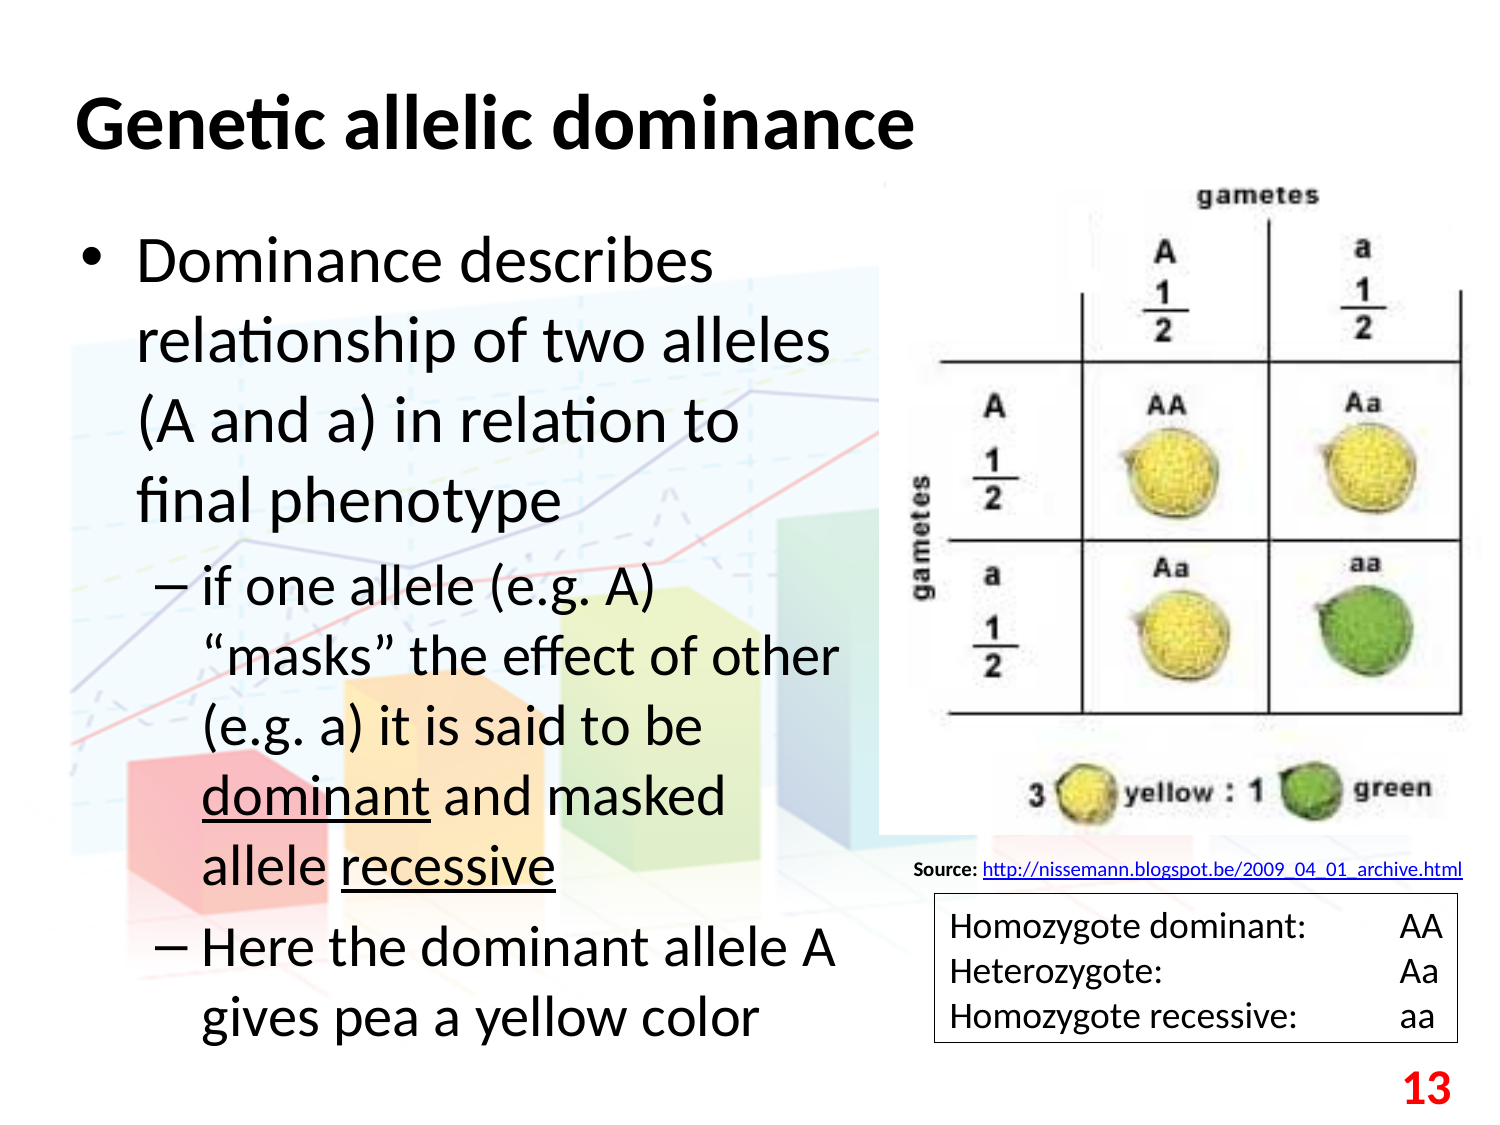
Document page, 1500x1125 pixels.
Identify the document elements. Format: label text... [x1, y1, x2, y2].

title Genetic allelic dominance [60, 62, 1459, 173]
text_box Source: http://nissemann.blogspot.be/2009_04_01_archive.html [898, 848, 1500, 889]
list Dominance describes relationship of two alleles (A and a) in relation to final phenotype if one allele (e.g. A) “masks” the effect of other (e.g. a) it is said to be dominant and masked allele recessive Here the dominant allele A gives pea a yellow color [64, 208, 880, 1125]
picture [17, 172, 1484, 1068]
text_box Homozygote dominant: AA Heterozygote: Aa Homozygote recessive: aa [934, 893, 1458, 1043]
